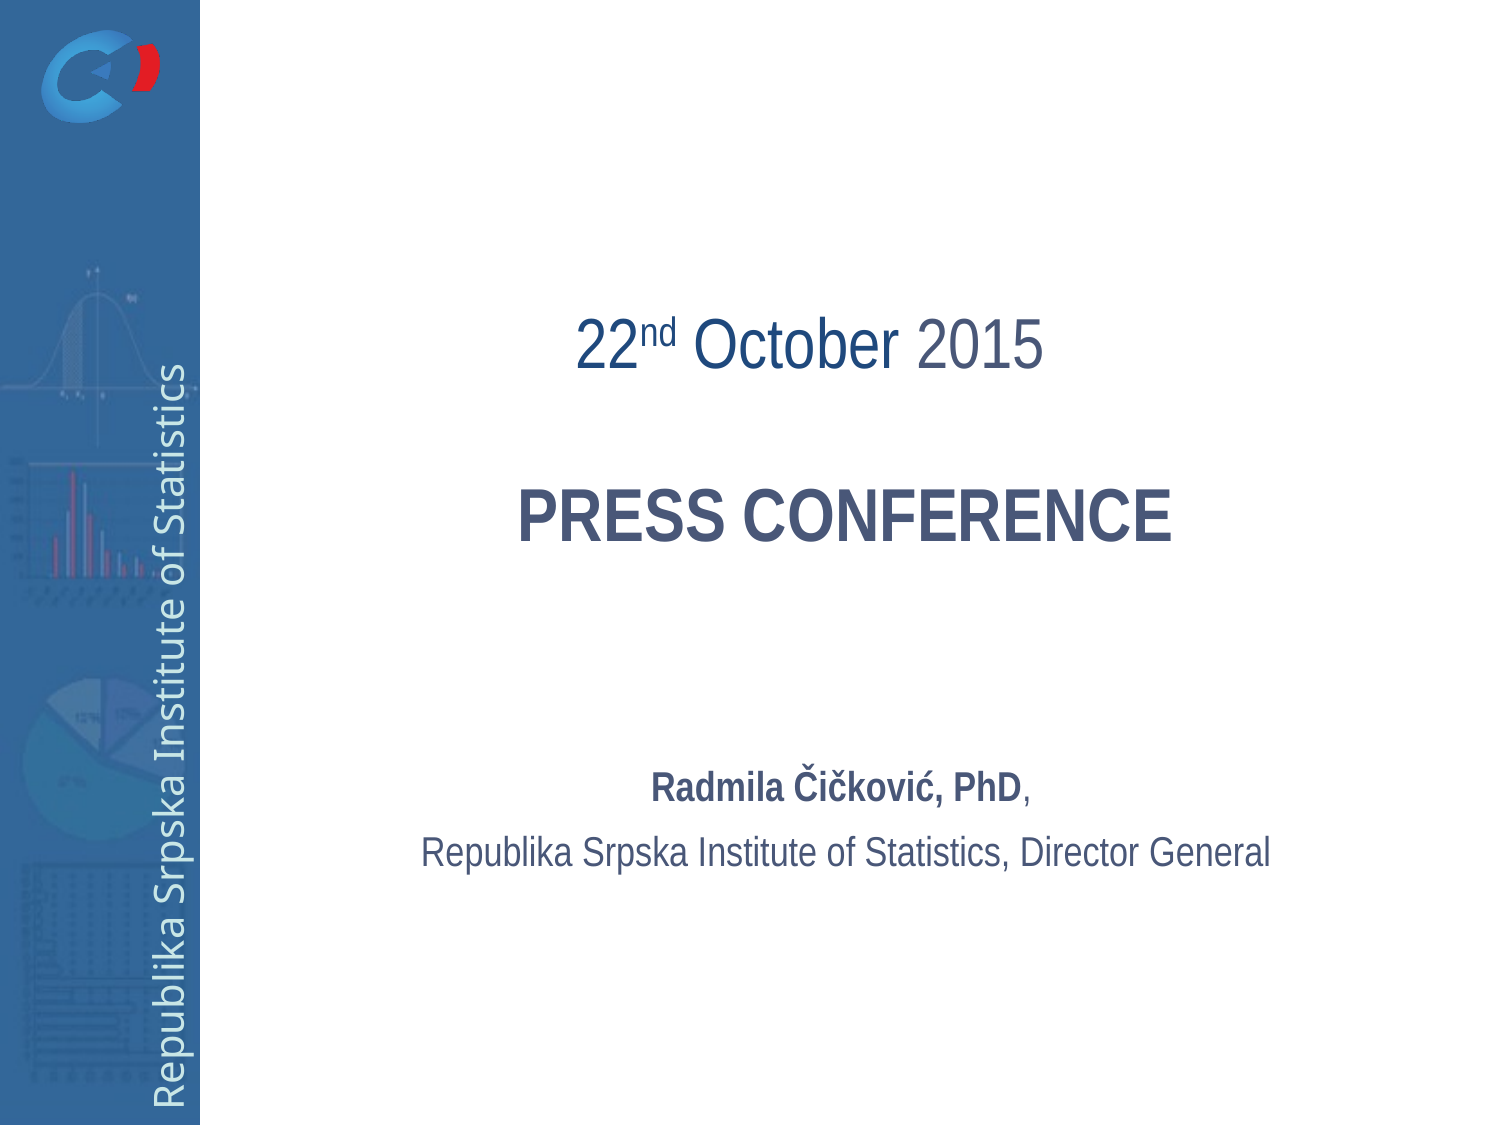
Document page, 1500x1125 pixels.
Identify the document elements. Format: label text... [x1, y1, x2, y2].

picture [0, 0, 201, 1125]
text_box 22nd October 2015 [560, 220, 1061, 390]
text_box PRESS CONFERENCE Radmila Čičković, PhD, Republika Srpska Institute of Statistics, Director General [246, 351, 1446, 989]
